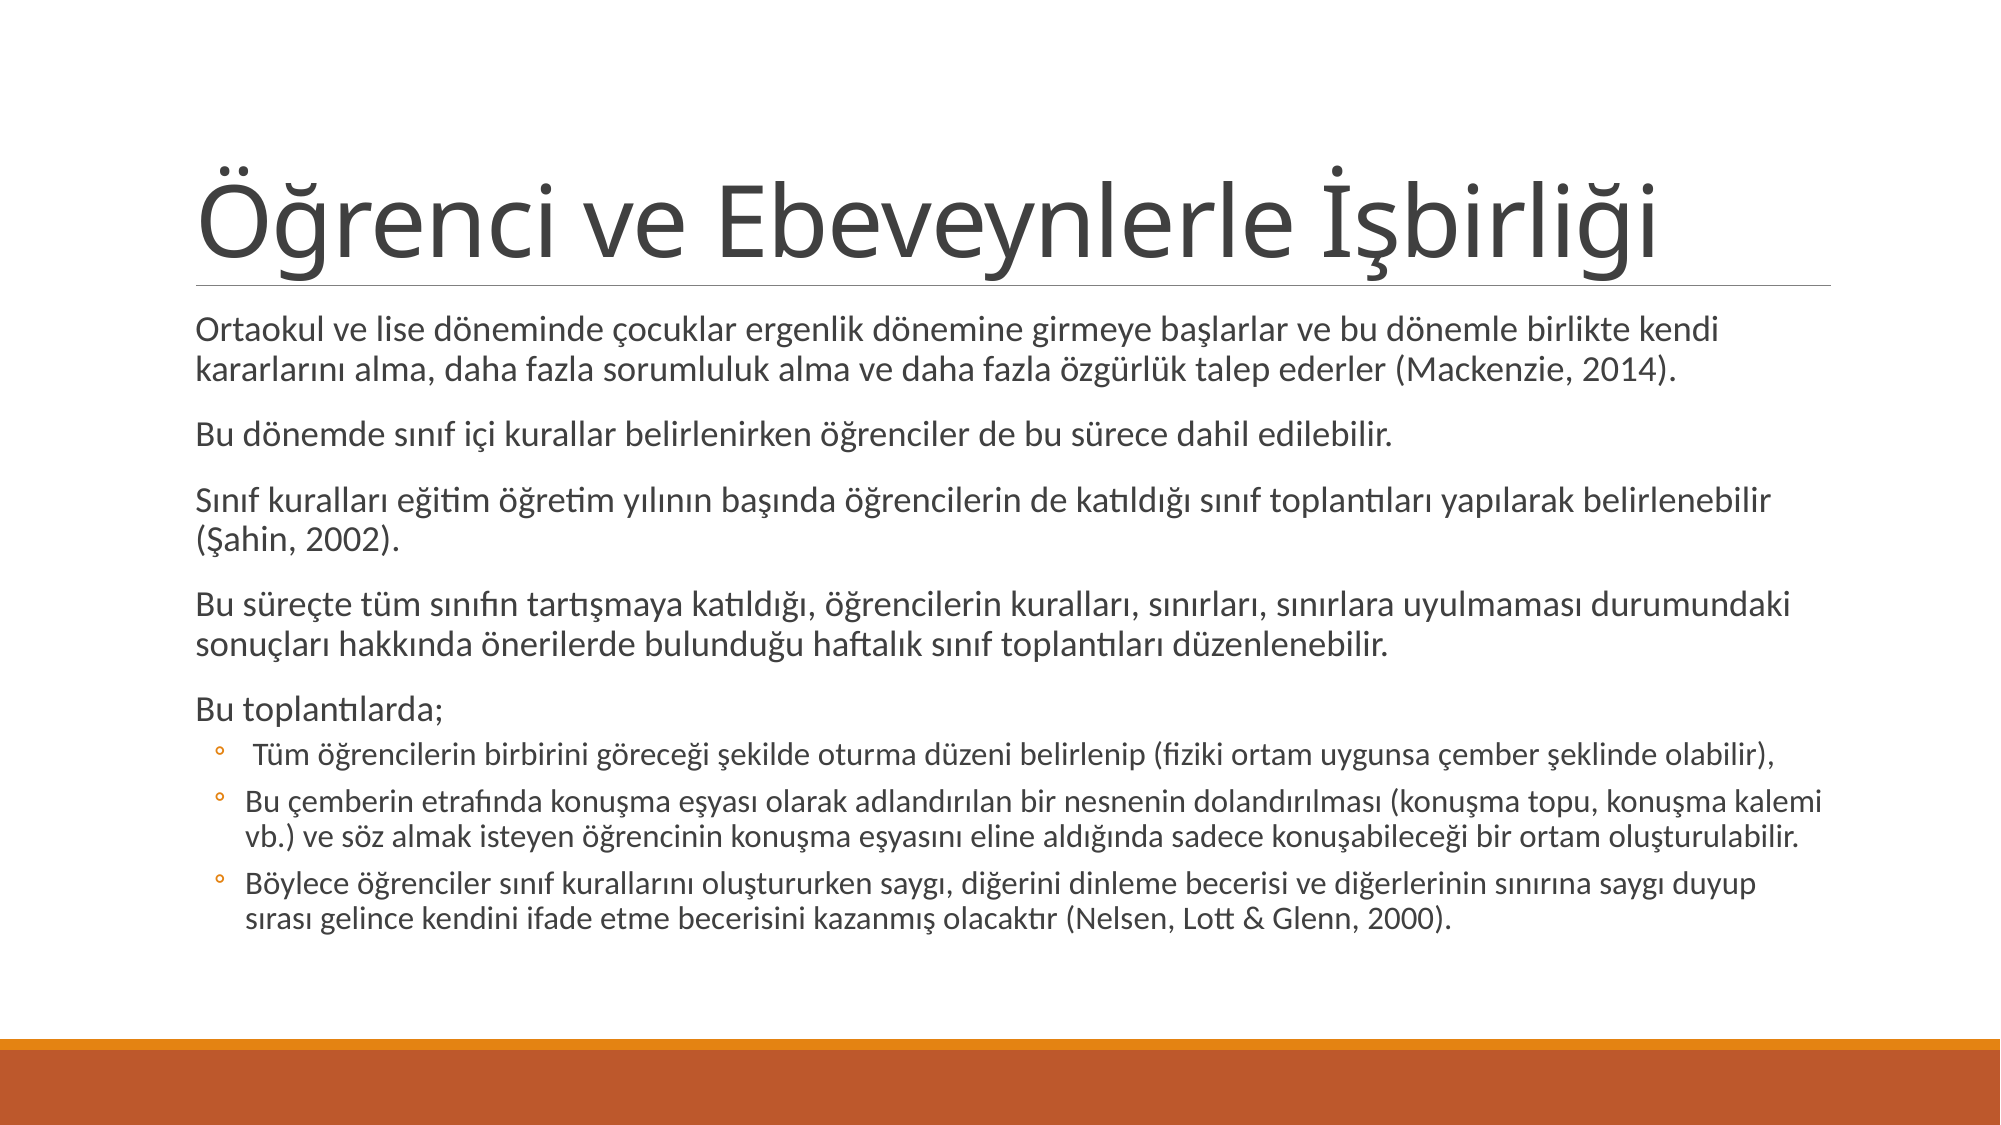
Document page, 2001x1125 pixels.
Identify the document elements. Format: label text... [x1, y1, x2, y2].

title Öğrenci ve Ebeveynlerle İşbirliği [180, 47, 1830, 285]
list Ortaokul ve lise döneminde çocuklar ergenlik dönemine girmeye başlarlar ve bu dönemle birlikte kendi kararlarını alma, daha fazla sorumluluk alma ve daha fazla özgürlük talep ederler (Mackenzie, 2014). Bu dönemde sınıf içi kurallar belirlenirken öğrenciler de bu sürece dahil edilebilir. Sınıf kuralları eğitim öğretim yılının başında öğrencilerin de katıldığı sınıf toplantıları yapılarak belirlenebilir (Şahin, 2002). Bu süreçte tüm sınıfın tartışmaya katıldığı, öğrencilerin kuralları, sınırları, sınırlara uyulmaması durumundaki sonuçları hakkında önerilerde bulunduğu haftalık sınıf toplantıları düzenlenebilir. Bu toplantılarda; Tüm öğrencilerin birbirini göreceği şekilde oturma düzeni belirlenip (fiziki ortam uygunsa çember şeklinde olabilir), Bu çemberin etrafında konuşma eşyası olarak adlandırılan bir nesnenin dolandırılması (konuşma topu, konuşma kalemi vb.) ve söz almak isteyen öğrencinin konuşma eşyasını eline aldığında sadece konuşabileceği bir ortam oluşturulabilir. Böylece öğrenciler sınıf kurallarını oluştururken saygı, diğerini dinleme becerisi ve diğerlerinin sınırına saygı duyup sırası gelince kendini ifade etme becerisini kazanmış olacaktır (Nelsen, Lott & Glenn, 2000). [180, 302, 1830, 963]
